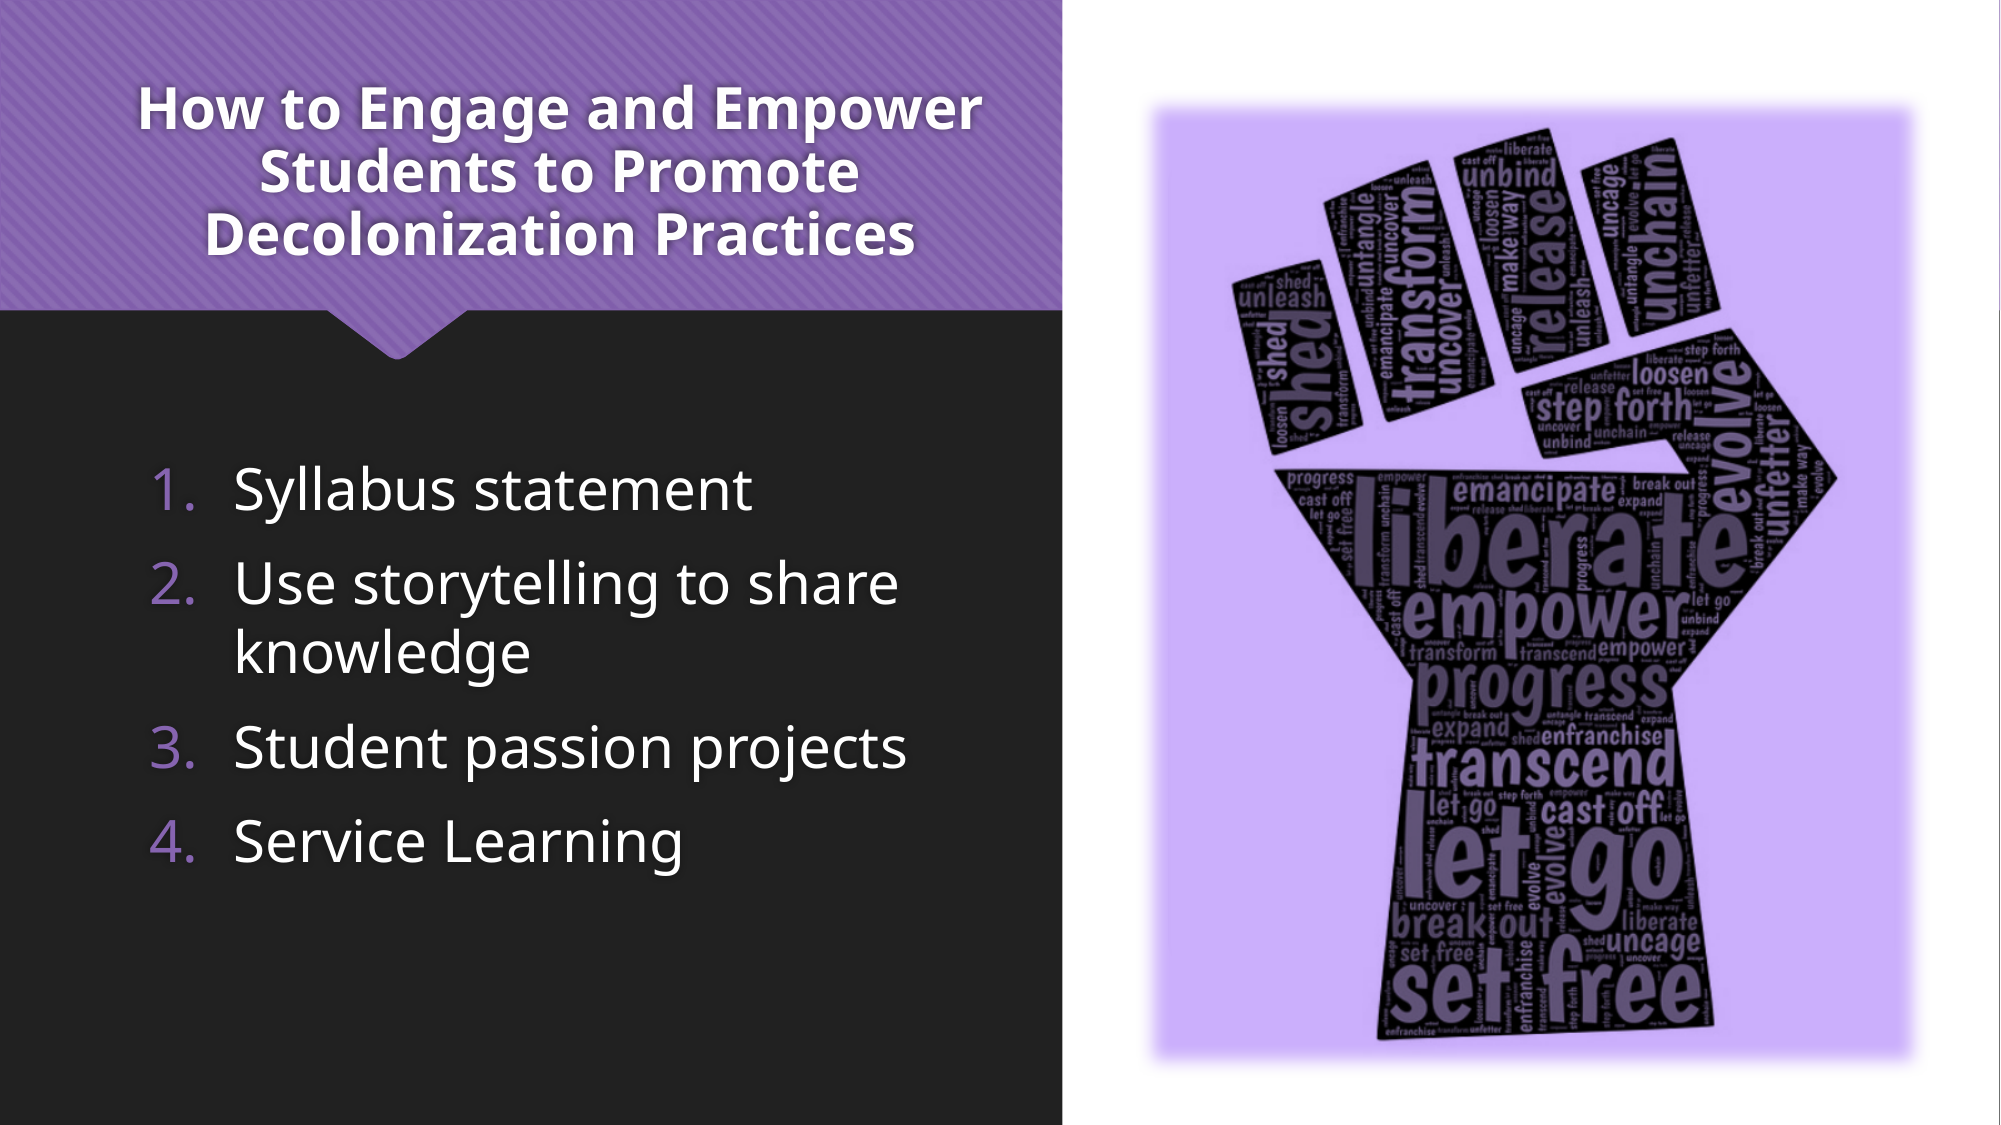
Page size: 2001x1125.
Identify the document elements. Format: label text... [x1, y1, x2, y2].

text_box [1061, 0, 2000, 1125]
picture [1136, 90, 1930, 1079]
list Syllabus statement Use storytelling to share knowledge Student passion projects Service Learning [134, 364, 1013, 962]
title How to Engage and Empower Students to Promote Decolonization Practices [120, 47, 1000, 276]
